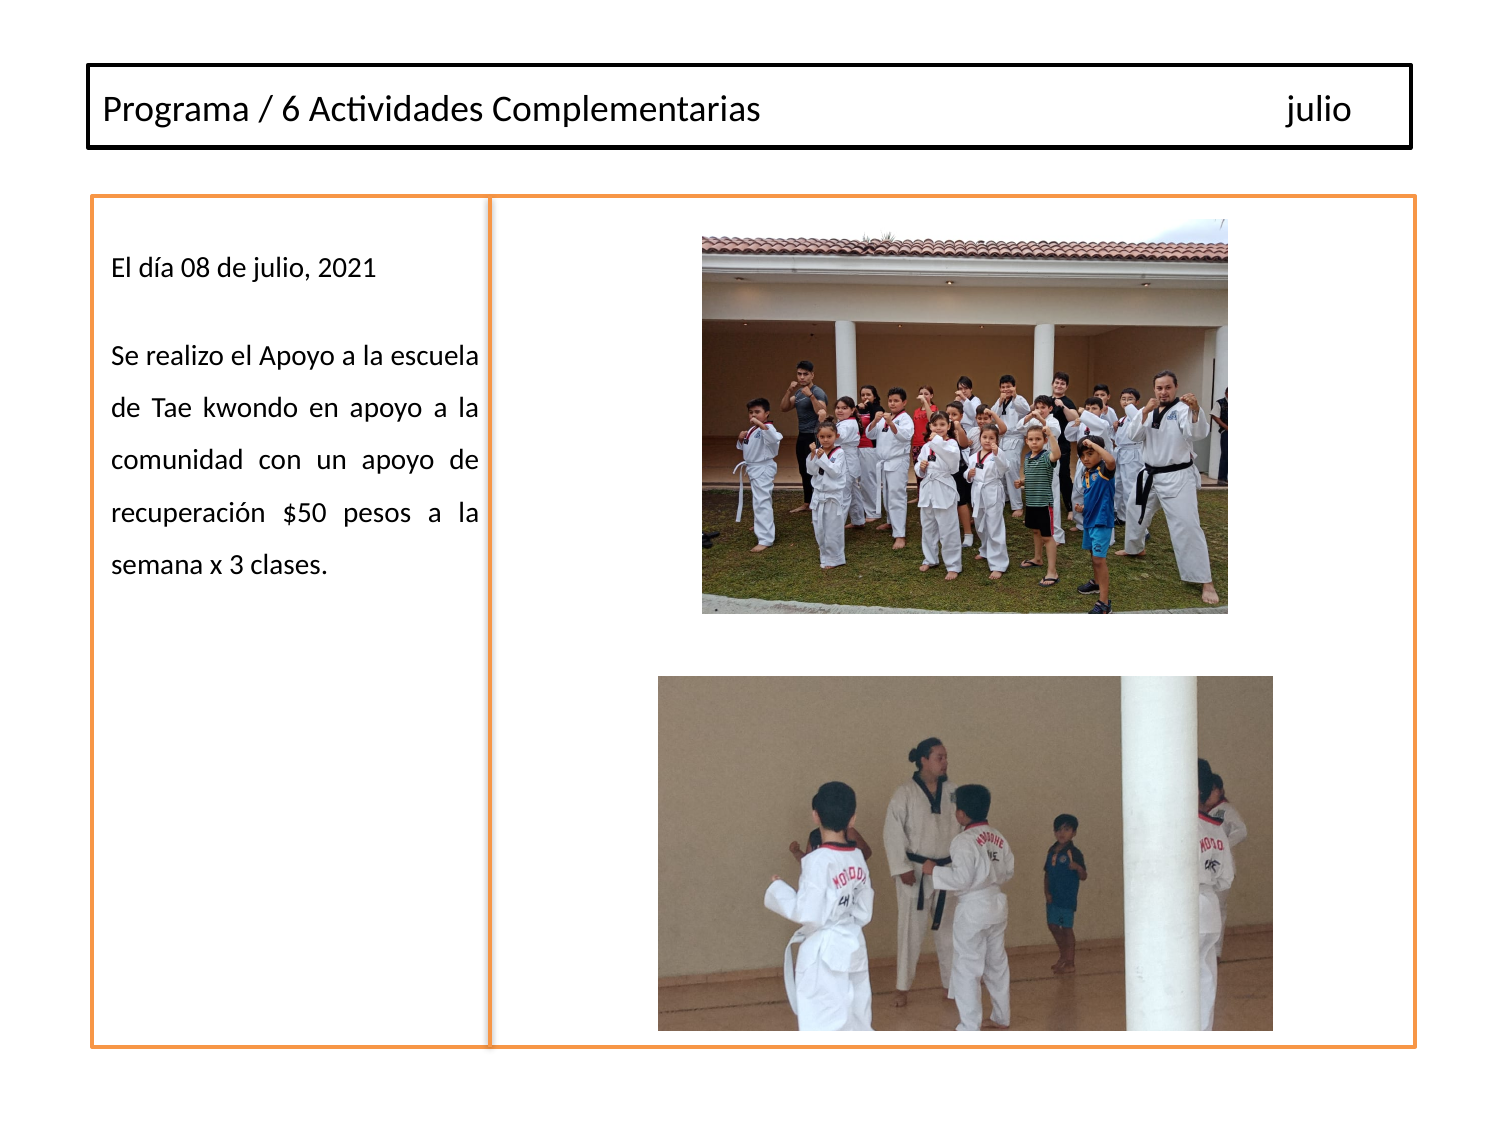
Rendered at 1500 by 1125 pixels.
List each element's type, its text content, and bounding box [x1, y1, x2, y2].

picture [702, 219, 1228, 614]
text_box [90, 194, 1417, 1049]
text_box El día 08 de julio, 2021 Se realizo el Apoyo a la escuela de Tae kwondo en apoyo a la comunidad con un apoyo de recuperación $50 pesos a la semana x 3 clases. [96, 240, 485, 588]
text_box Programa / 6 Actividades Complementarias julio [86, 63, 1413, 150]
picture [657, 676, 1273, 1032]
